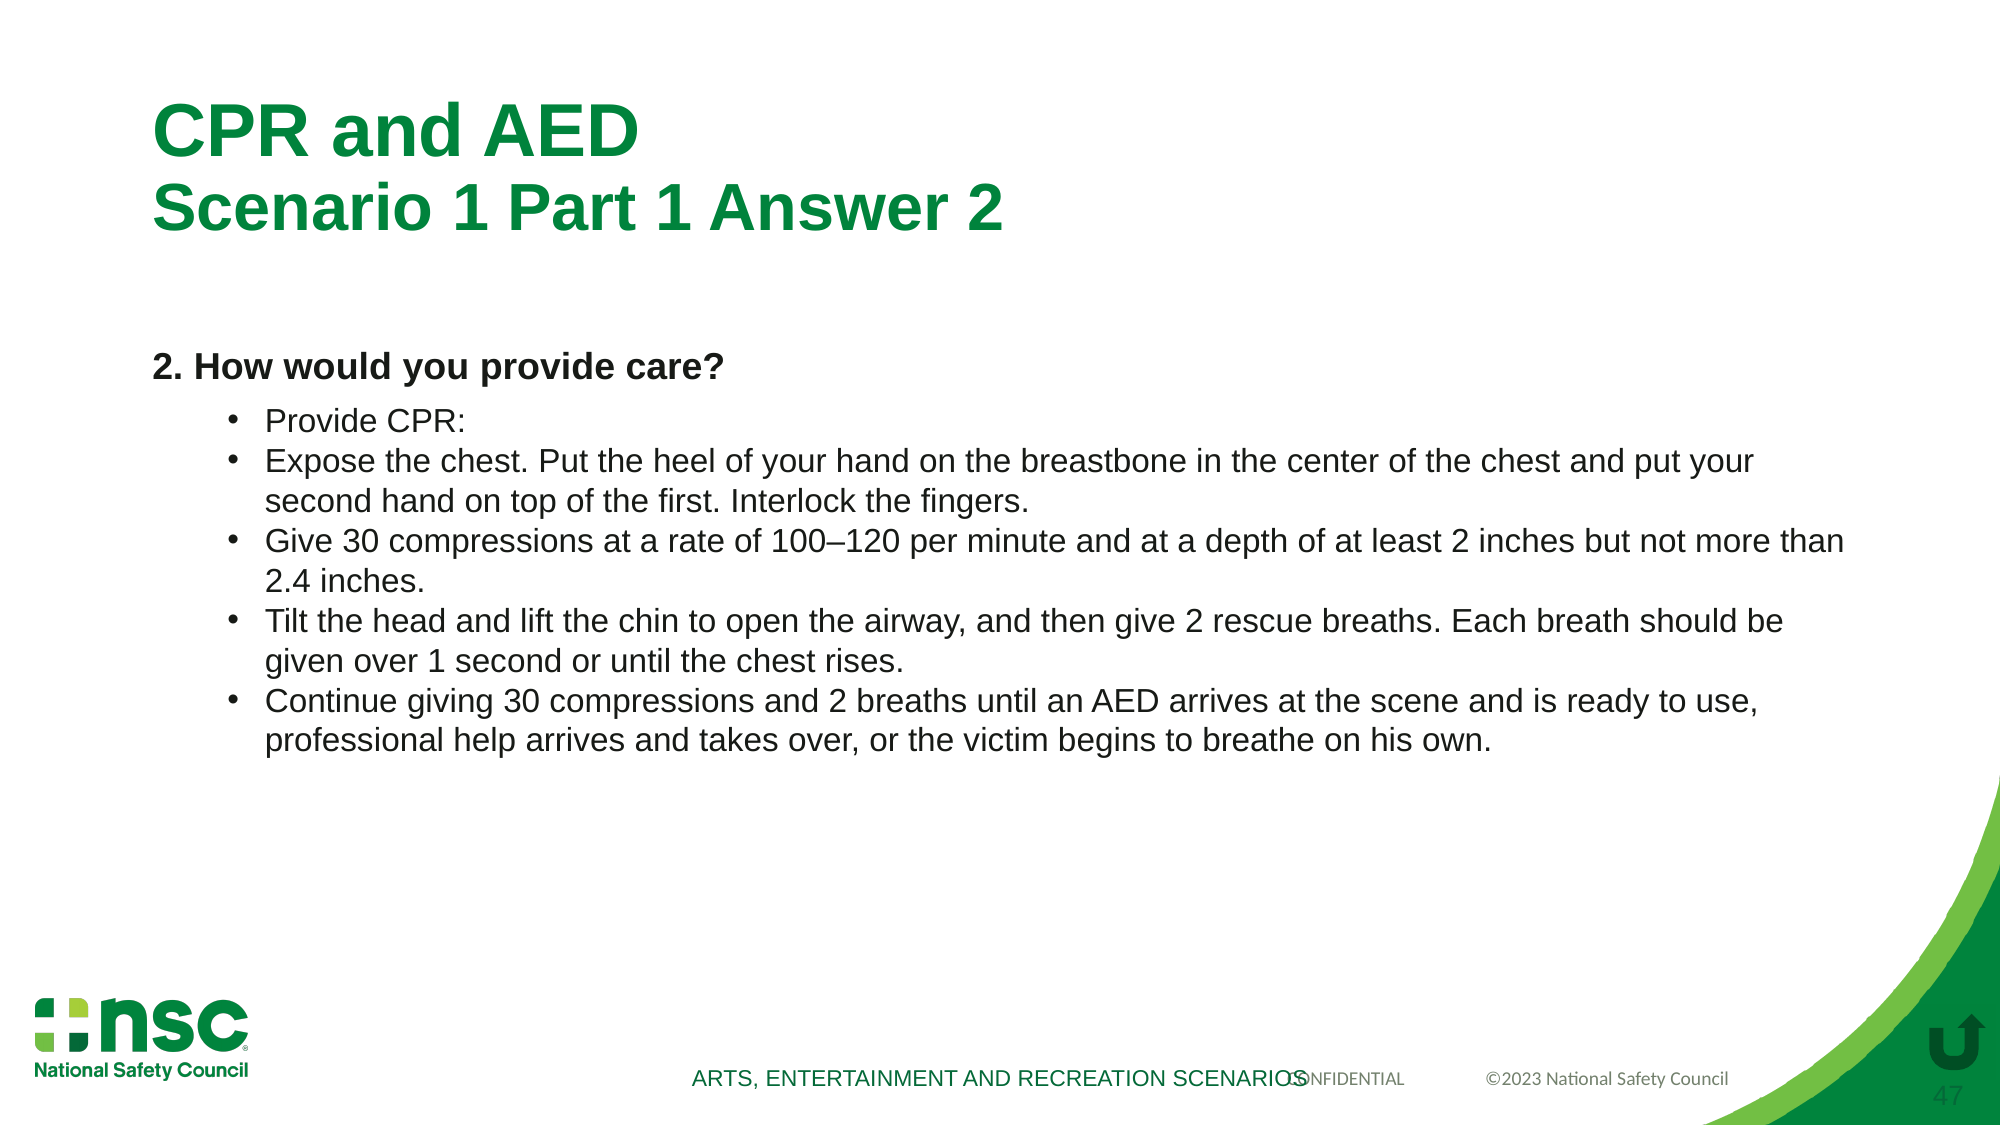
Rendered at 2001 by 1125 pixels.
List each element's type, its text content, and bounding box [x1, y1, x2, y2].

title CPR and AED Scenario 1 Part 1 Answer 2 [137, 60, 1876, 278]
picture [959, 500, 2000, 1125]
list 2. How would you provide care?​ Provide CPR:​ Expose the chest. Put the heel of your hand on the breastbone in the center of the chest and put your second hand on top of the first. Interlock the fingers.​ Give 30 compressions at a rate of 100–120 per minute and at a depth of at least 2 inches but not more than 2.4 inches.​ Tilt the head and lift the chin to open the airway, and then give 2 rescue breaths. Each breath should be given over 1 second or until the chest rises.​ Continue giving 30 compressions and 2 breaths until an AED arrives at the scene and is ready to use, professional help arrives and takes over, or the victim begins to breathe on his own. [137, 334, 1863, 791]
picture [35, 998, 248, 1081]
